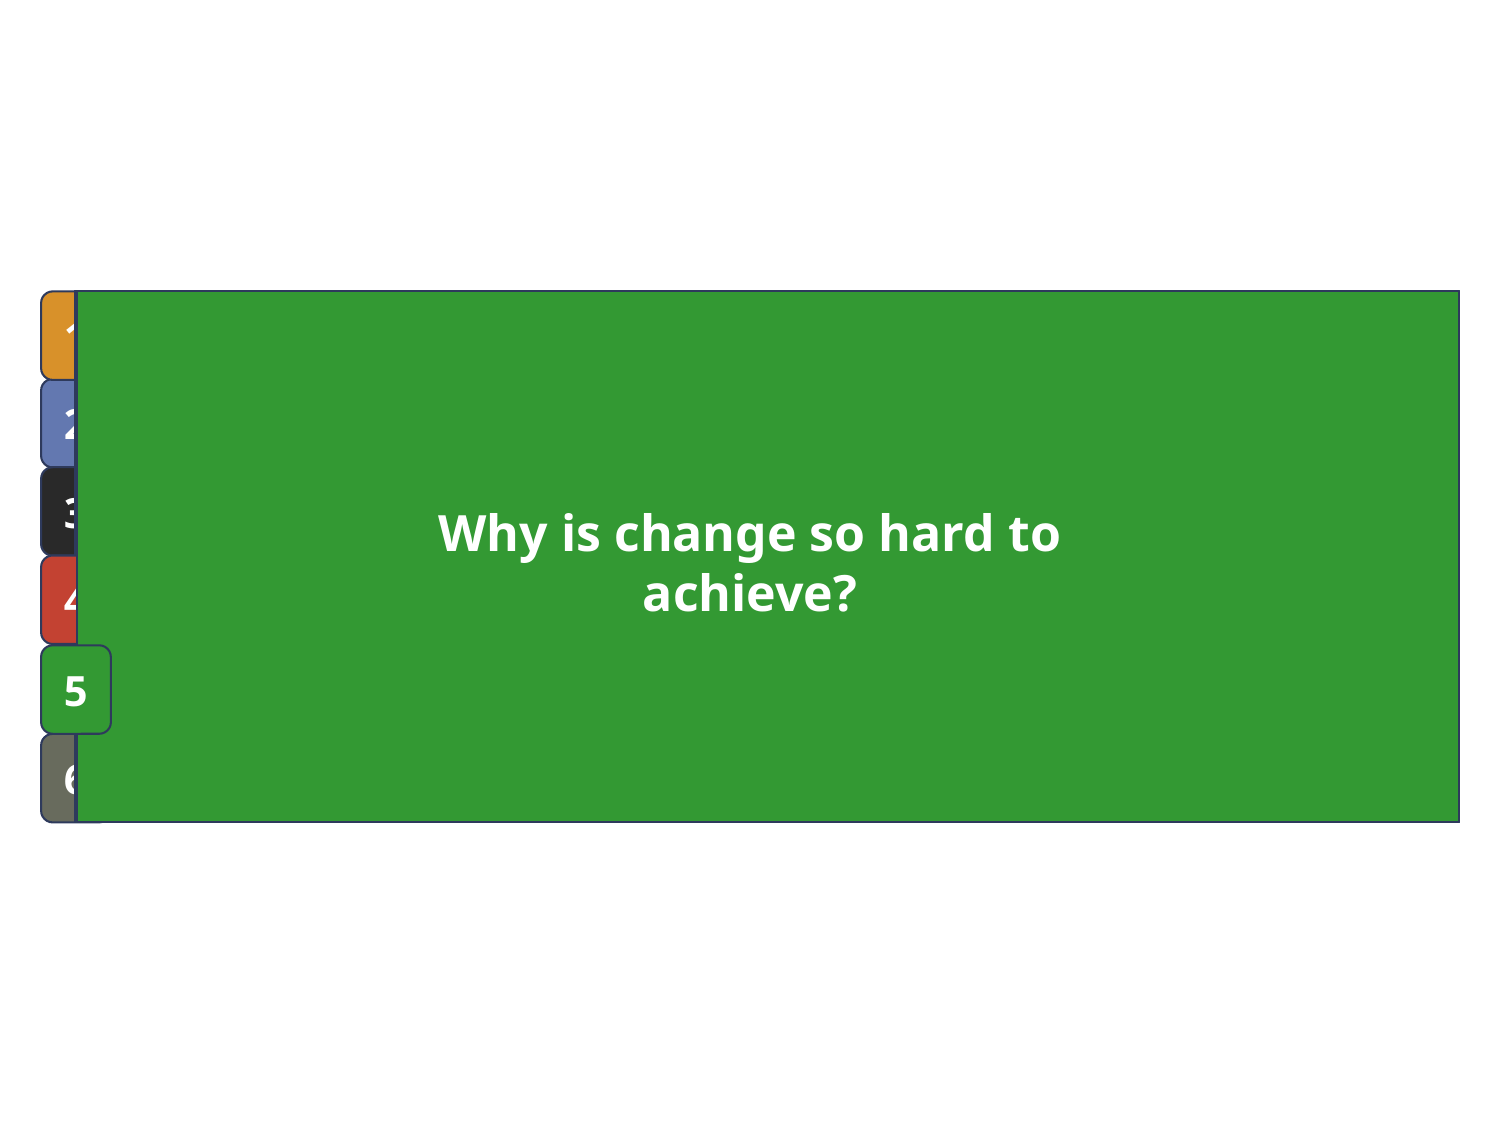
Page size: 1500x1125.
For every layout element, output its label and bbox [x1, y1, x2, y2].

text_box [40, 290, 1460, 823]
